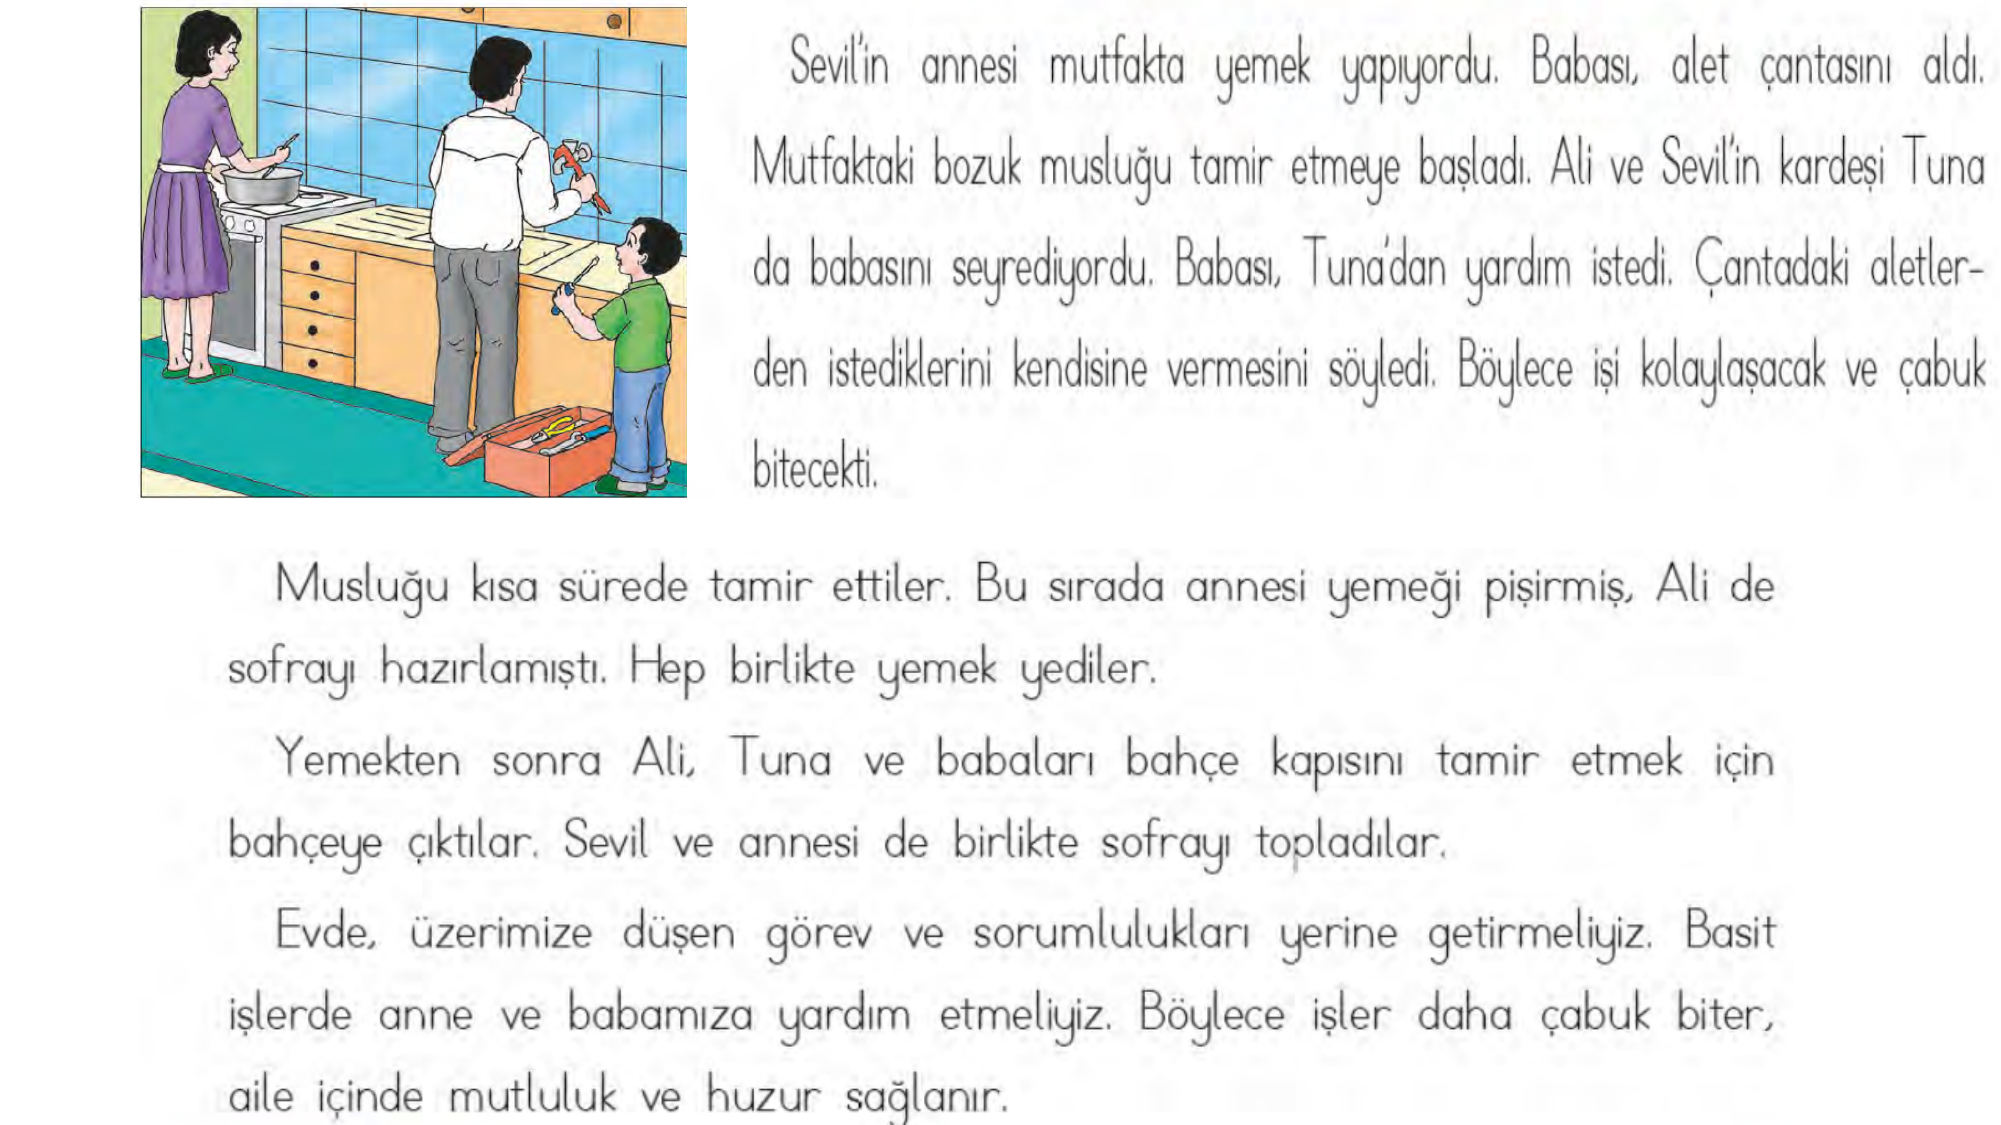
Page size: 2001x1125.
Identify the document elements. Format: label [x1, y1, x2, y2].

picture [138, 548, 1794, 1125]
picture [138, 0, 2000, 499]
